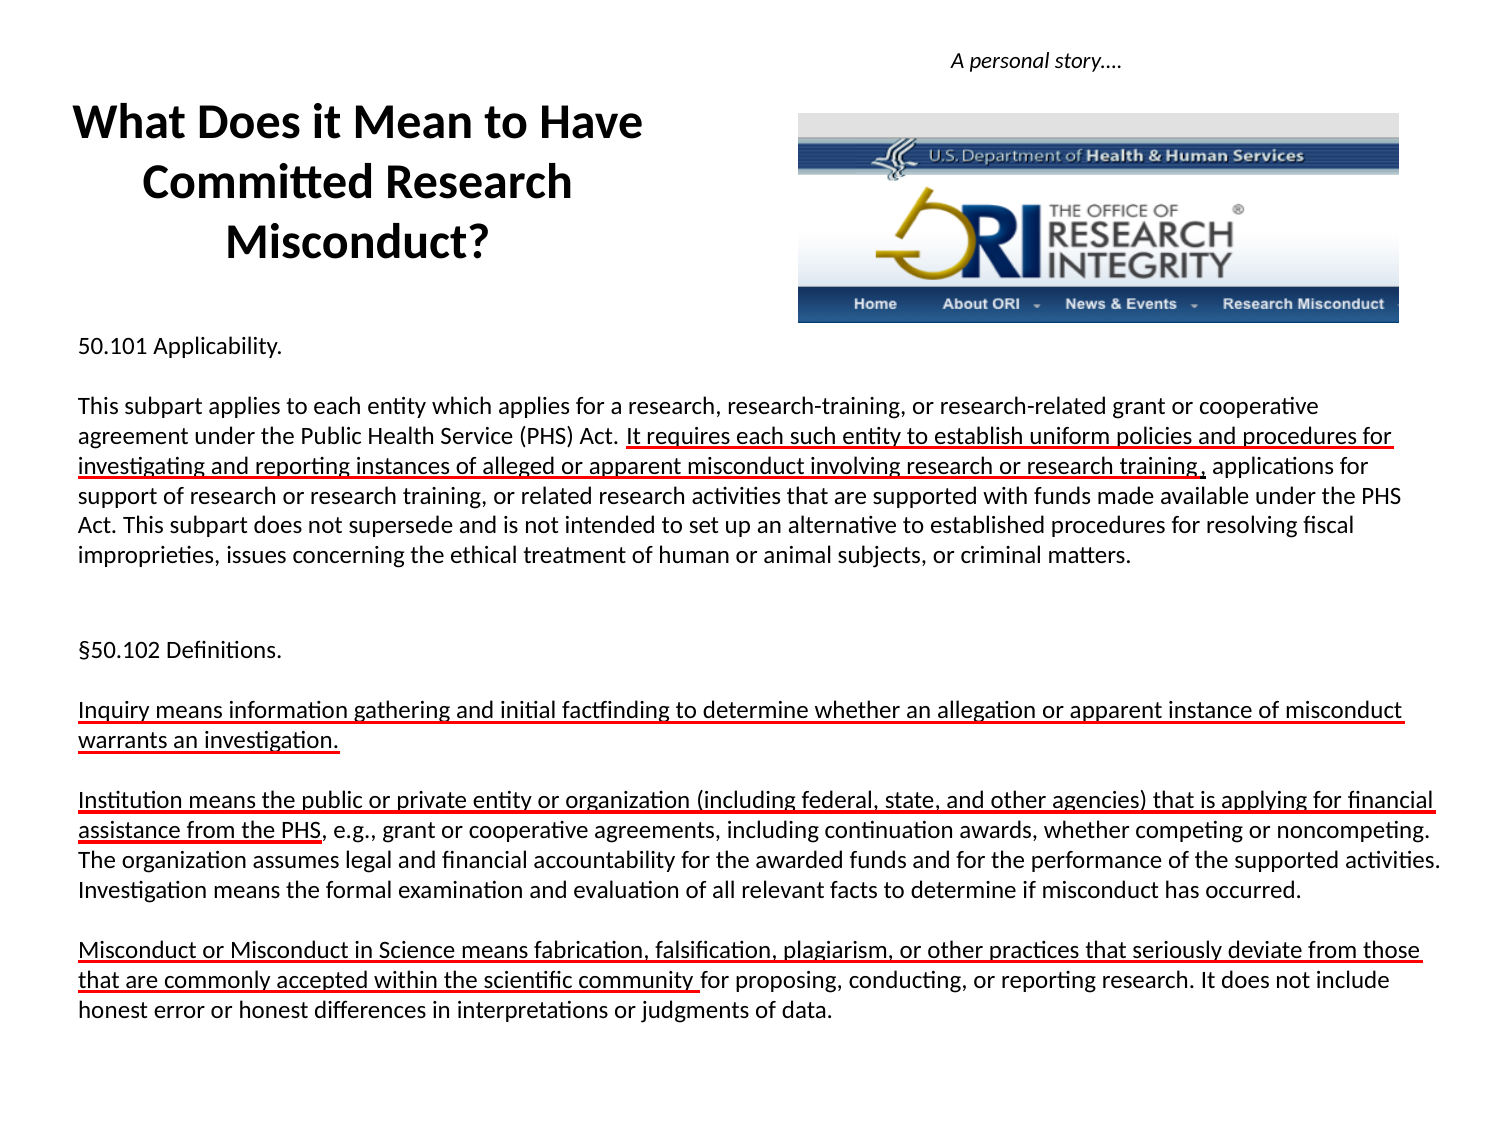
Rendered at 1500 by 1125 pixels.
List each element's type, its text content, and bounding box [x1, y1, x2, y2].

text_box A personal story…. [936, 38, 1260, 81]
text_box §50.102 Definitions. Inquiry means information gathering and initial factfinding to determine whether an allegation or apparent instance of misconduct warrants an investigation. Institution means the public or private entity or organization (including federal, state, and other agencies) that is applying for financial assistance from the PHS, e.g., grant or cooperative agreements, including continuation awards, whether competing or noncompeting. The organization assumes legal and financial accountability for the awarded funds and for the performance of the supported activities. Investigation means the formal examination and evaluation of all relevant facts to determine if misconduct has occurred. Misconduct or Misconduct in Science means fabrication, falsification, plagiarism, or other practices that seriously deviate from those that are commonly accepted within the scientific community for proposing, conducting, or reporting research. It does not include honest error or honest differences in interpretations or judgments of data. [63, 626, 1467, 1031]
text_box What Does it Mean to Have Committed Research Misconduct? [34, 81, 682, 277]
text_box 50.101 Applicability. This subpart applies to each entity which applies for a research, research-training, or research-related grant or cooperative agreement under the Public Health Service (PHS) Act. It requires each such entity to establish uniform policies and procedures for investigating and reporting instances of alleged or apparent misconduct involving research or research training, applications for support of research or research training, or related research activities that are supported with funds made available under the PHS Act. This subpart does not supersede and is not intended to set up an alternative to established procedures for resolving fiscal improprieties, issues concerning the ethical treatment of human or animal subjects, or criminal matters. [63, 322, 1421, 577]
picture [798, 113, 1399, 323]
